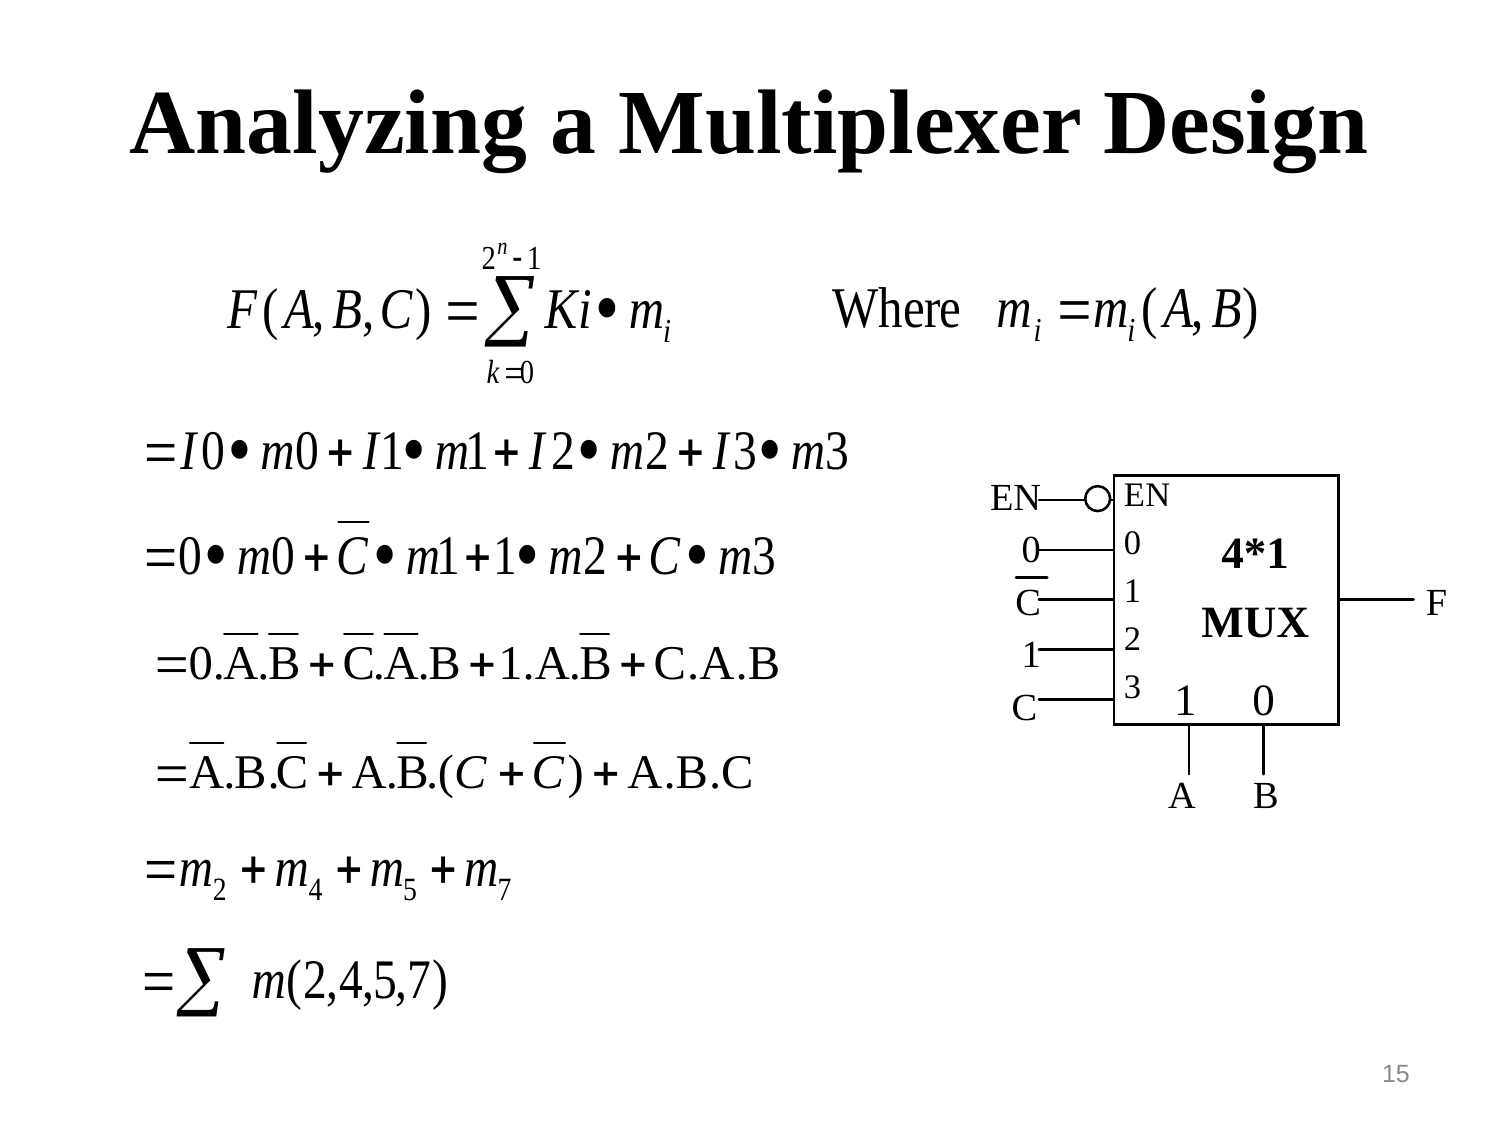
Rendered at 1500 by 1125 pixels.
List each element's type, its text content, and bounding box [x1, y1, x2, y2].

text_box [145, 622, 786, 692]
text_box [0, 412, 856, 493]
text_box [941, 433, 1500, 832]
title Analyzing a Multiplexer Design [75, 23, 1425, 211]
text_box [145, 731, 758, 809]
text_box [824, 269, 1266, 356]
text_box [0, 830, 520, 915]
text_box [132, 937, 458, 1032]
slide_number 15 [1074, 1042, 1425, 1103]
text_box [0, 509, 781, 598]
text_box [217, 222, 680, 396]
